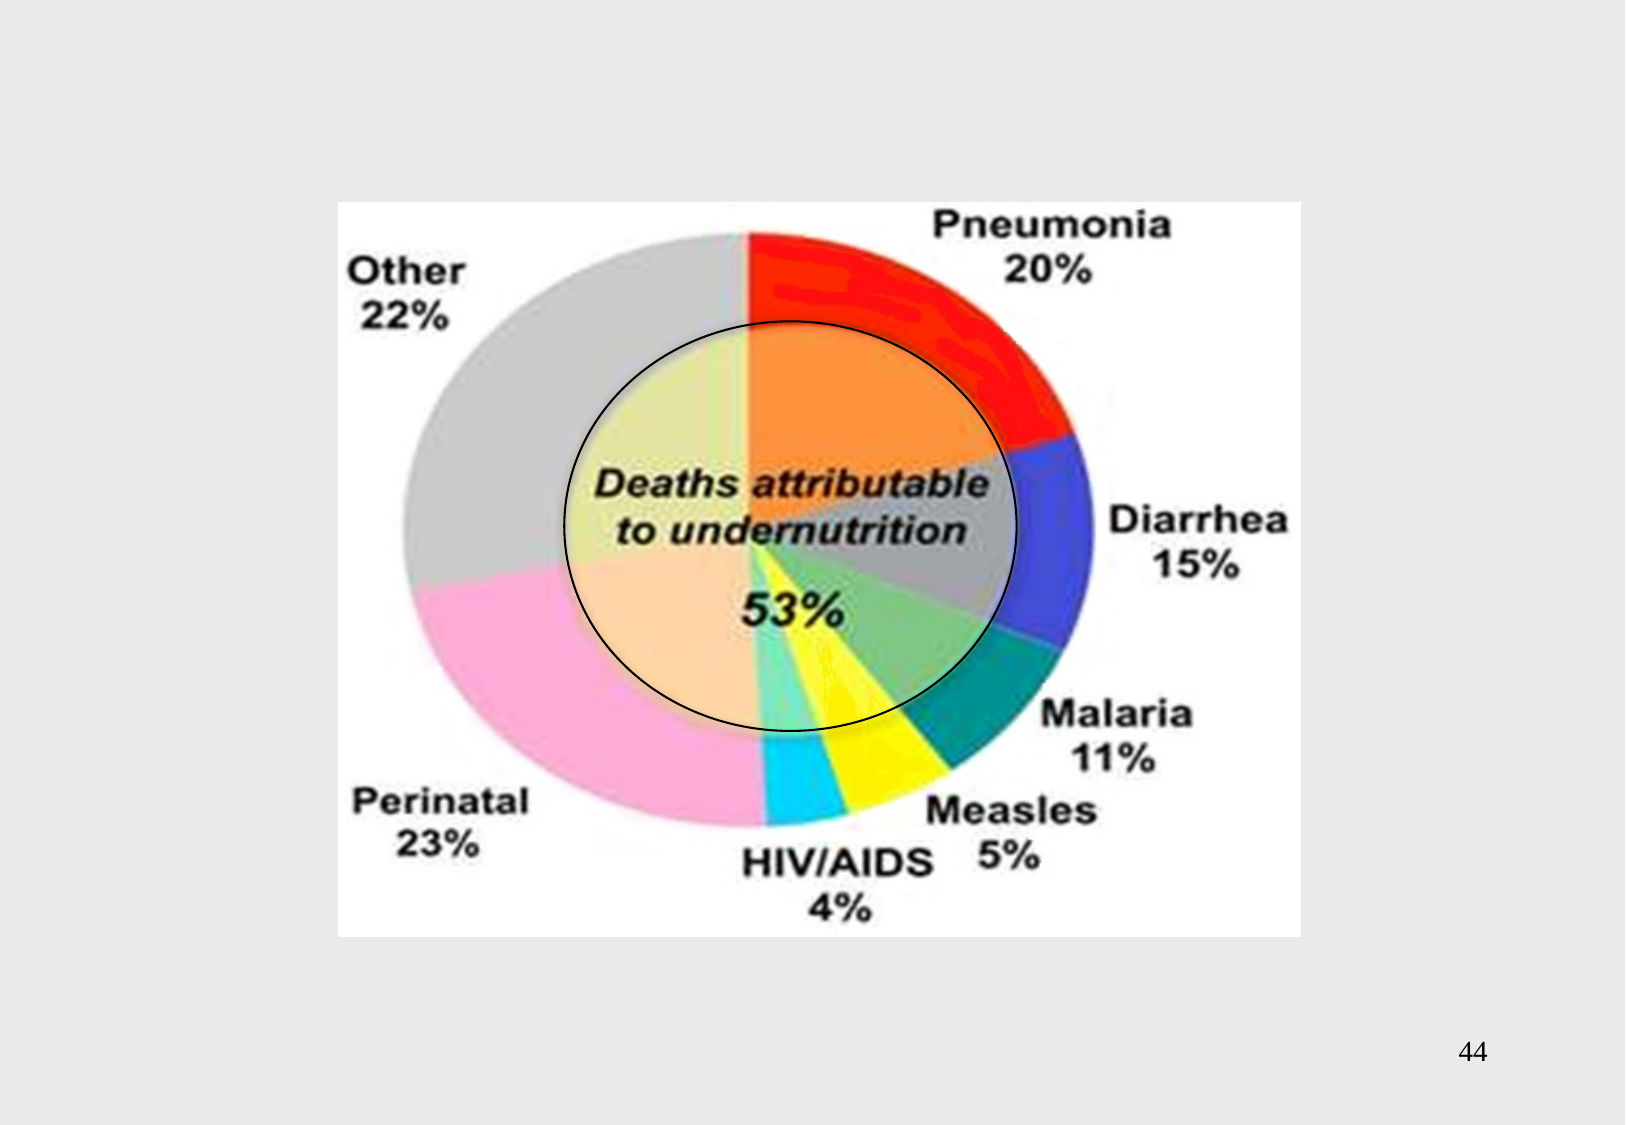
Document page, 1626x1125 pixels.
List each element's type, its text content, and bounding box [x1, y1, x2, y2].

slide_number 44 [1164, 1024, 1504, 1101]
picture [337, 202, 1301, 937]
